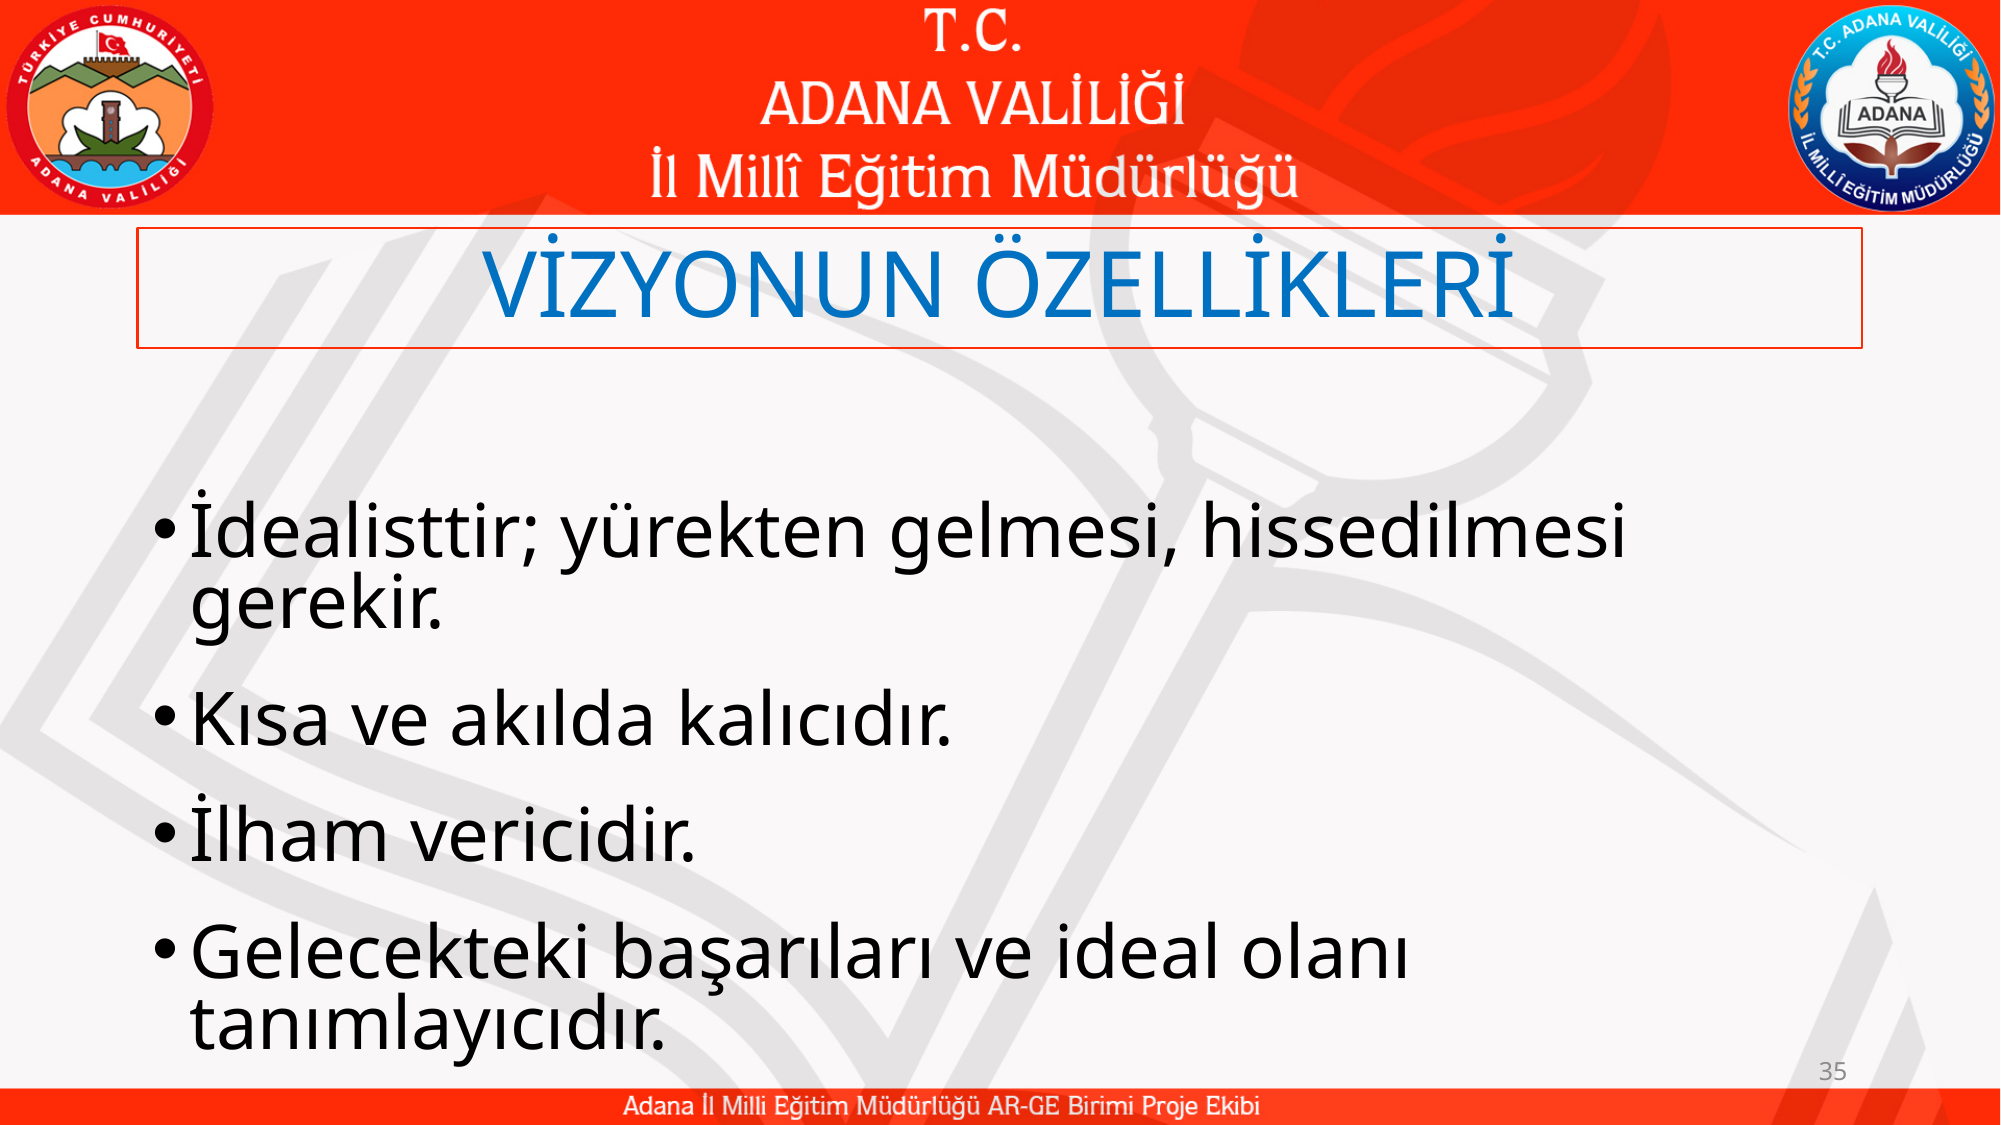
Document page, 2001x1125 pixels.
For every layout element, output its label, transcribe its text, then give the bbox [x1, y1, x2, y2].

picture [0, 0, 2001, 1125]
slide_number 35 [1412, 1073, 1863, 1103]
title VİZYONUN ÖZELLİKLERİ [137, 227, 1863, 349]
list İdealisttir; yürekten gelmesi, hissedilmesi gerekir. Kısa ve akılda kalıcıdır. İlham vericidir. Gelecekteki başarıları ve ideal olanı tanımlayıcıdır. [137, 358, 1863, 1073]
